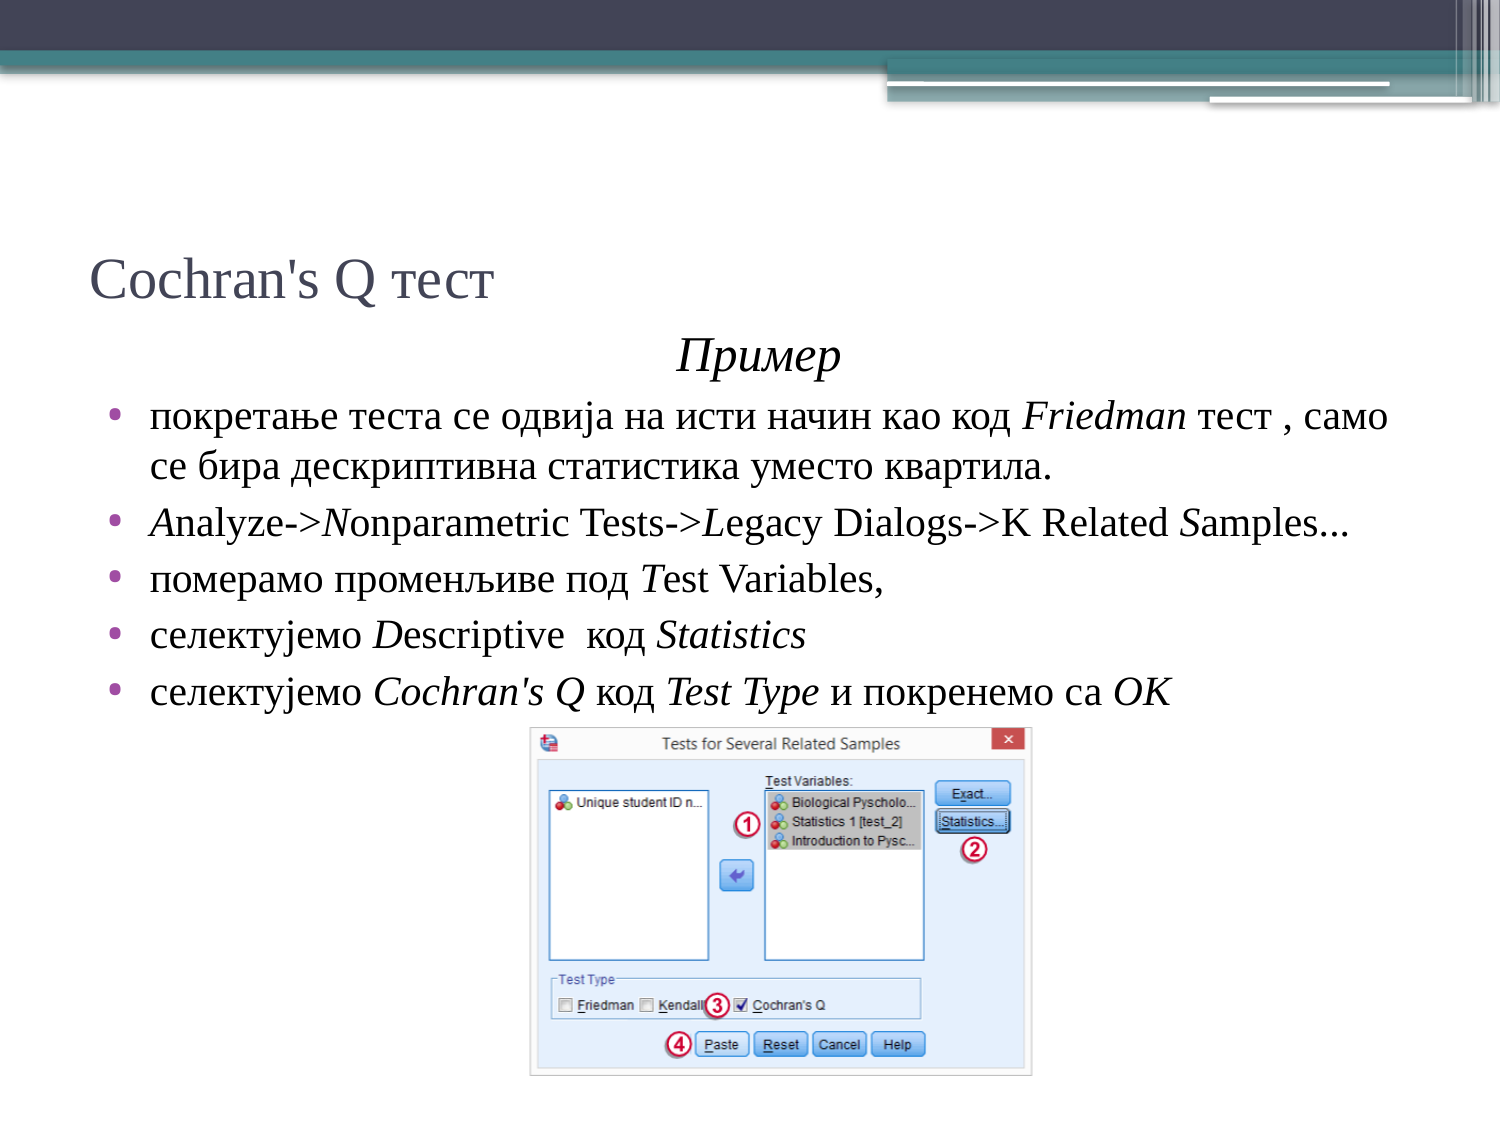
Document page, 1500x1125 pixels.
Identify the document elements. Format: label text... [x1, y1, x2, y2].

list Пример покретање теста се одвија на исти начин као код Friedman тест , само се бира дескриптивна статистика уместо квартила. Analyze->Nonparametric Tests->Legacy Dialogs->K Related Samples... померамо променљиве под Test Variables, селектујемо Descriptive код Statistics селектујемо Cochran's Q код Test Type и покренемо са ОК [75, 314, 1425, 1079]
title Cochran's Q тест [75, 187, 1425, 314]
picture [525, 727, 1037, 1077]
